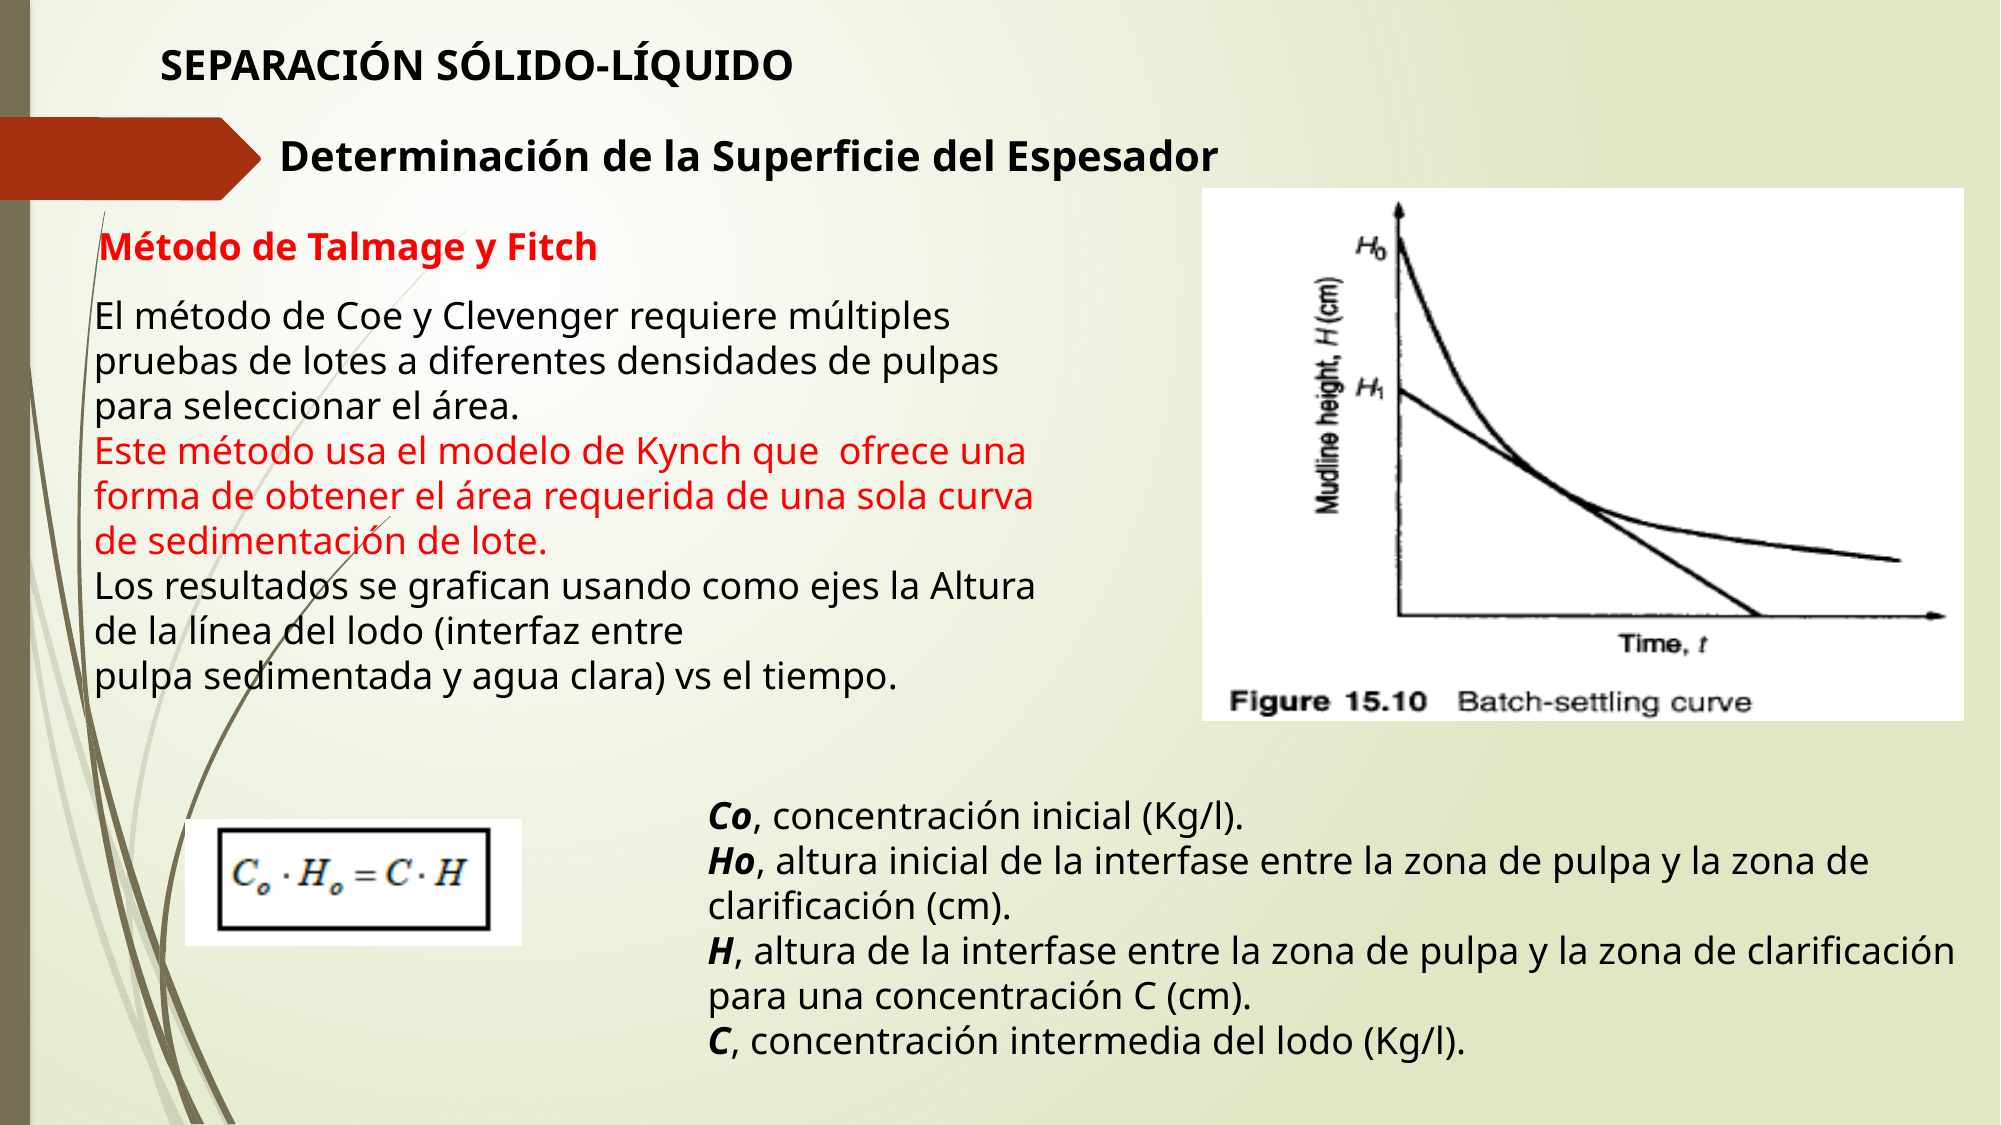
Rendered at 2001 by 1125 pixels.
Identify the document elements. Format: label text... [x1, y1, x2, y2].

picture [185, 819, 523, 946]
text_box El método de Coe y Clevenger requiere múltiples pruebas de lotes a diferentes densidades de pulpas para seleccionar el área. Este método usa el modelo de Kynch que ofrece una forma de obtener el área requerida de una sola curva de sedimentación de lote. Los resultados se grafican usando como ejes la Altura de la línea del lodo (interfaz entre pulpa sedimentada y agua clara) vs el tiempo. [79, 284, 1079, 705]
text_box Co, concentración inicial (Kg/l). Ho, altura inicial de la interfase entre la zona de pulpa y la zona de clarificación (cm). H, altura de la interfase entre la zona de pulpa y la zona de clarificación para una concentración C (cm). C, concentración intermedia del lodo (Kg/l). [692, 739, 2000, 1070]
text_box SEPARACIÓN SÓLIDO-LÍQUIDO [146, 31, 811, 96]
text_box Determinación de la Superficie del Espesador [265, 122, 1246, 188]
text_box Método de Talmage y Fitch [83, 215, 624, 276]
picture [1201, 187, 1965, 721]
